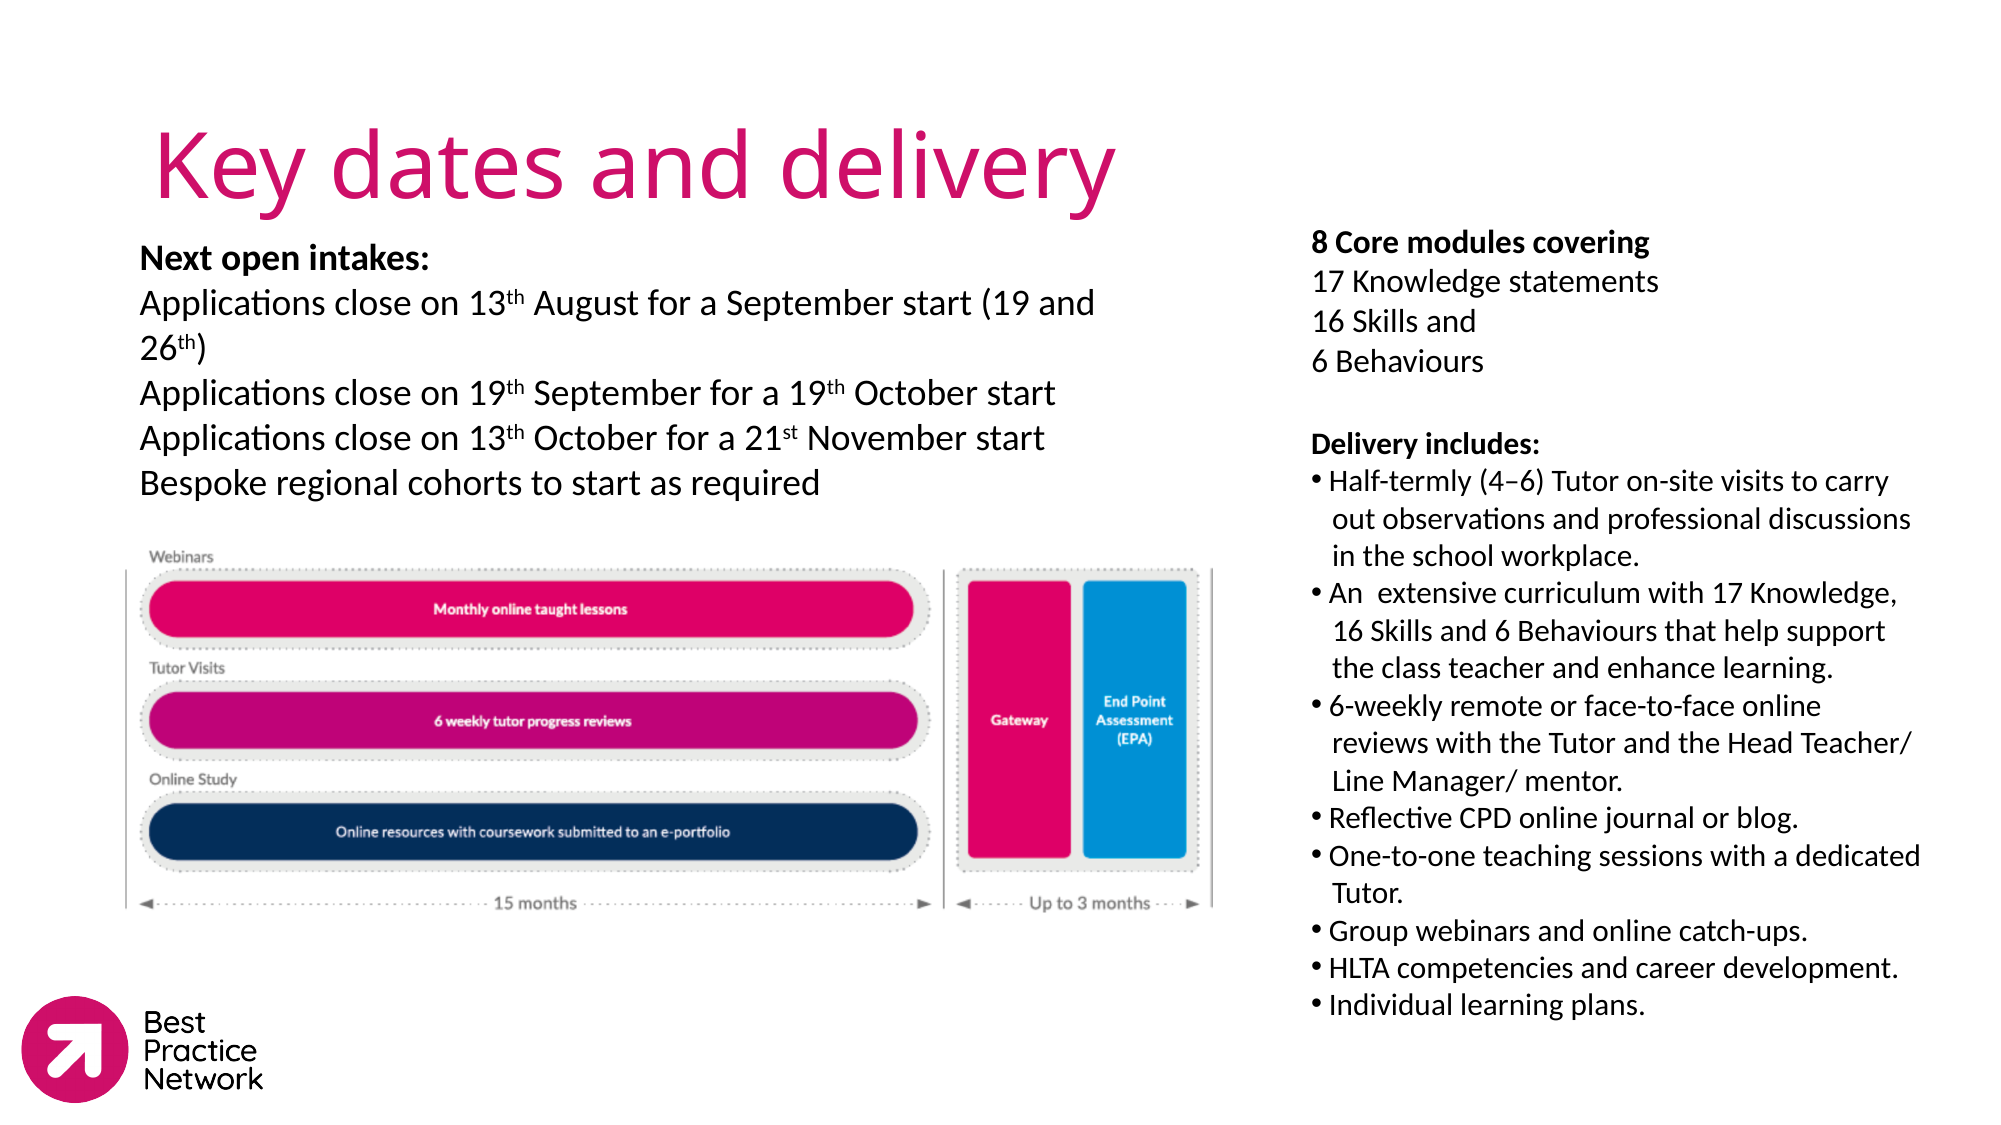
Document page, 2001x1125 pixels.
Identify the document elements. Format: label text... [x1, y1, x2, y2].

text_box Next open intakes: Applications close on 13th August for a September start (19 and 26th) Applications close on 19th September for a 19th October start Applications close on 13th October for a 21st November start Bespoke regional cohorts to start as required [124, 225, 1168, 535]
text_box Delivery includes: Half-termly (4–6) Tutor on-site visits to carry out observations and professional discussions in the school workplace. An extensive curriculum with 17 Knowledge, 16 Skills and 6 Behaviours that help support the class teacher and enhance learning. 6-weekly remote or face-to-face online reviews with the Tutor and the Head Teacher/ Line Manager/ mentor. Reflective CPD online journal or blog. One-to-one teaching sessions with a dedicated Tutor. Group webinars and online catch-ups. HLTA competencies and career development. Individual learning plans. [1296, 415, 1966, 1030]
text_box 8 Core modules covering 17 Knowledge statements 16 Skills and 6 Behaviours [1296, 212, 1837, 415]
picture [102, 535, 1240, 938]
picture [0, 974, 285, 1125]
title Key dates and delivery [137, 59, 1863, 278]
